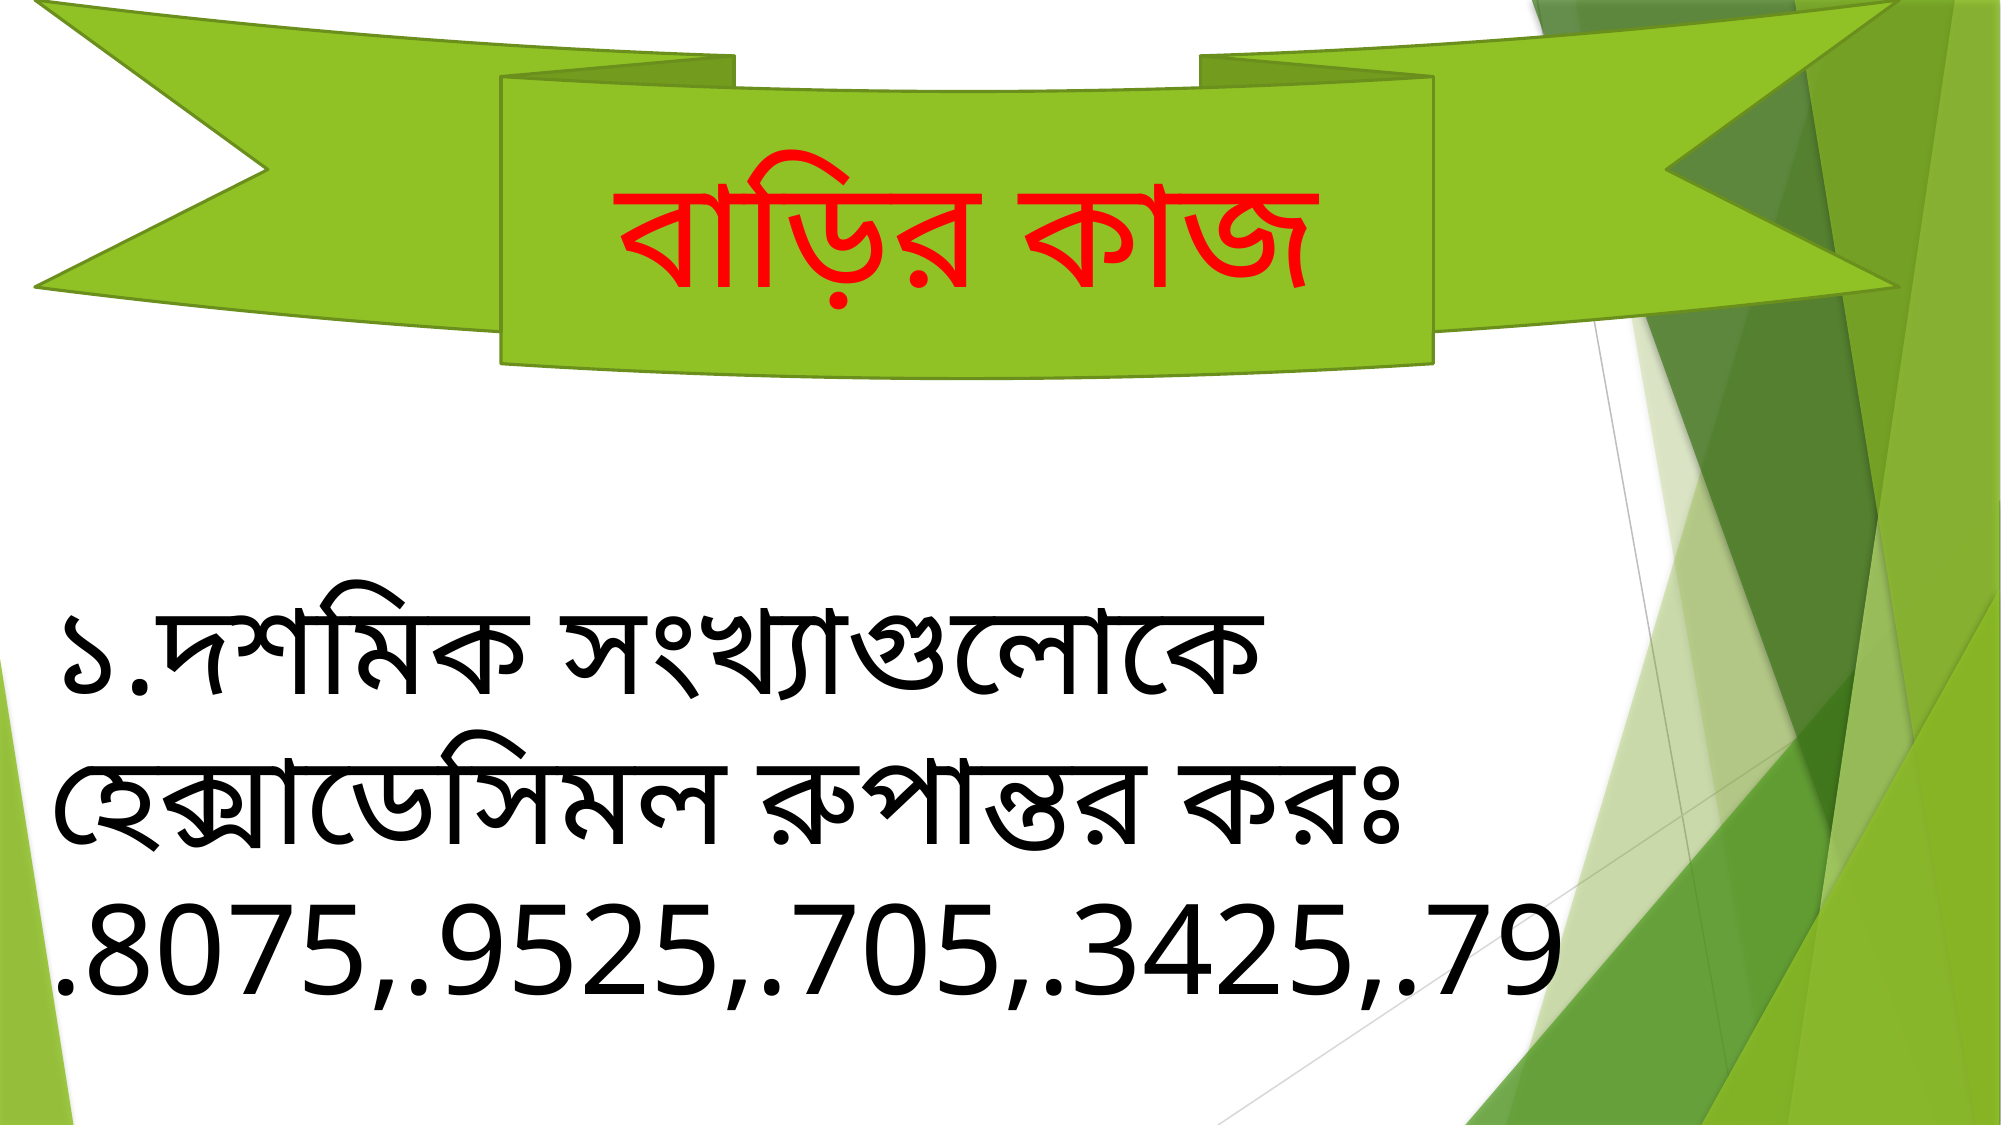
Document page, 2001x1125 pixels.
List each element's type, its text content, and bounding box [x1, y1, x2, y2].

text_box ১.দশমিক সংখ্যাগুলোকে হেক্সাডেসিমল রুপান্তর করঃ .8075,.9525,.705,.3425,.79 [34, 562, 1913, 1028]
text_box বাড়ির কাজ [33, 0, 1901, 381]
